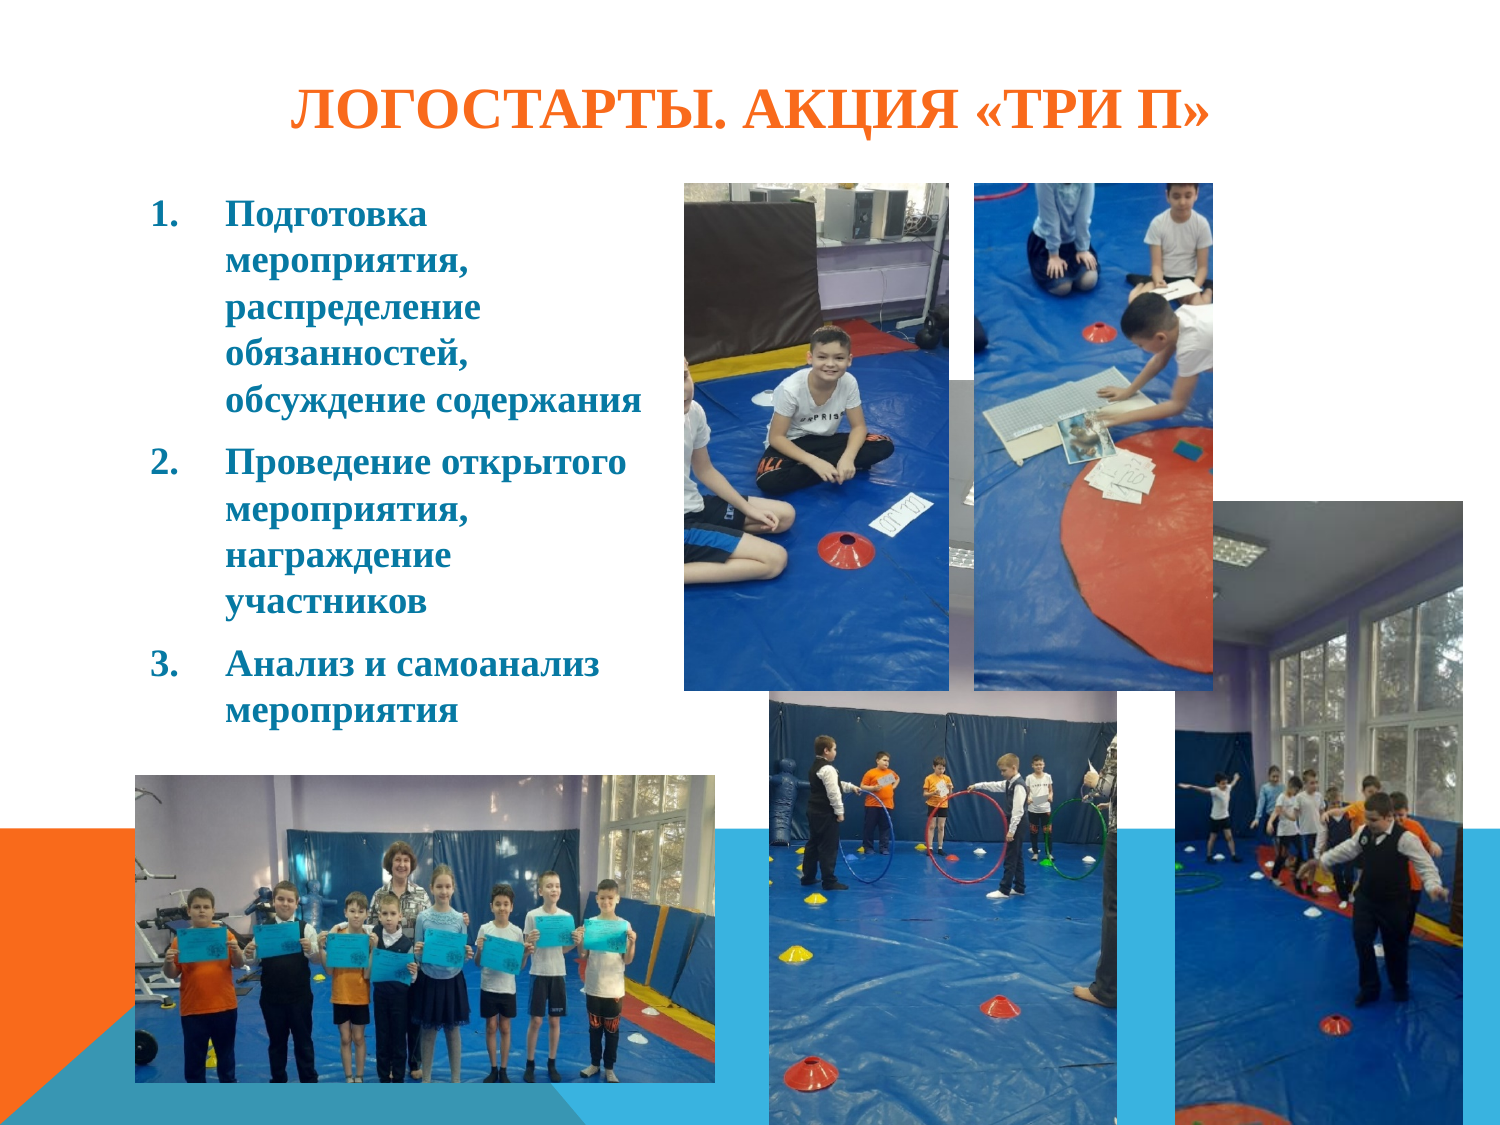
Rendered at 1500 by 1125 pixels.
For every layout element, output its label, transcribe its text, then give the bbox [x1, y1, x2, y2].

list Подготовка мероприятия, распределение обязанностей, обсуждение содержания Проведение открытого мероприятия, награждение участников Анализ и самоанализ мероприятия [135, 179, 660, 774]
picture [684, 182, 1463, 1125]
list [135, 774, 715, 1083]
title ЛОГОСТАРТЫ. Акция «три П» [135, 60, 1369, 150]
